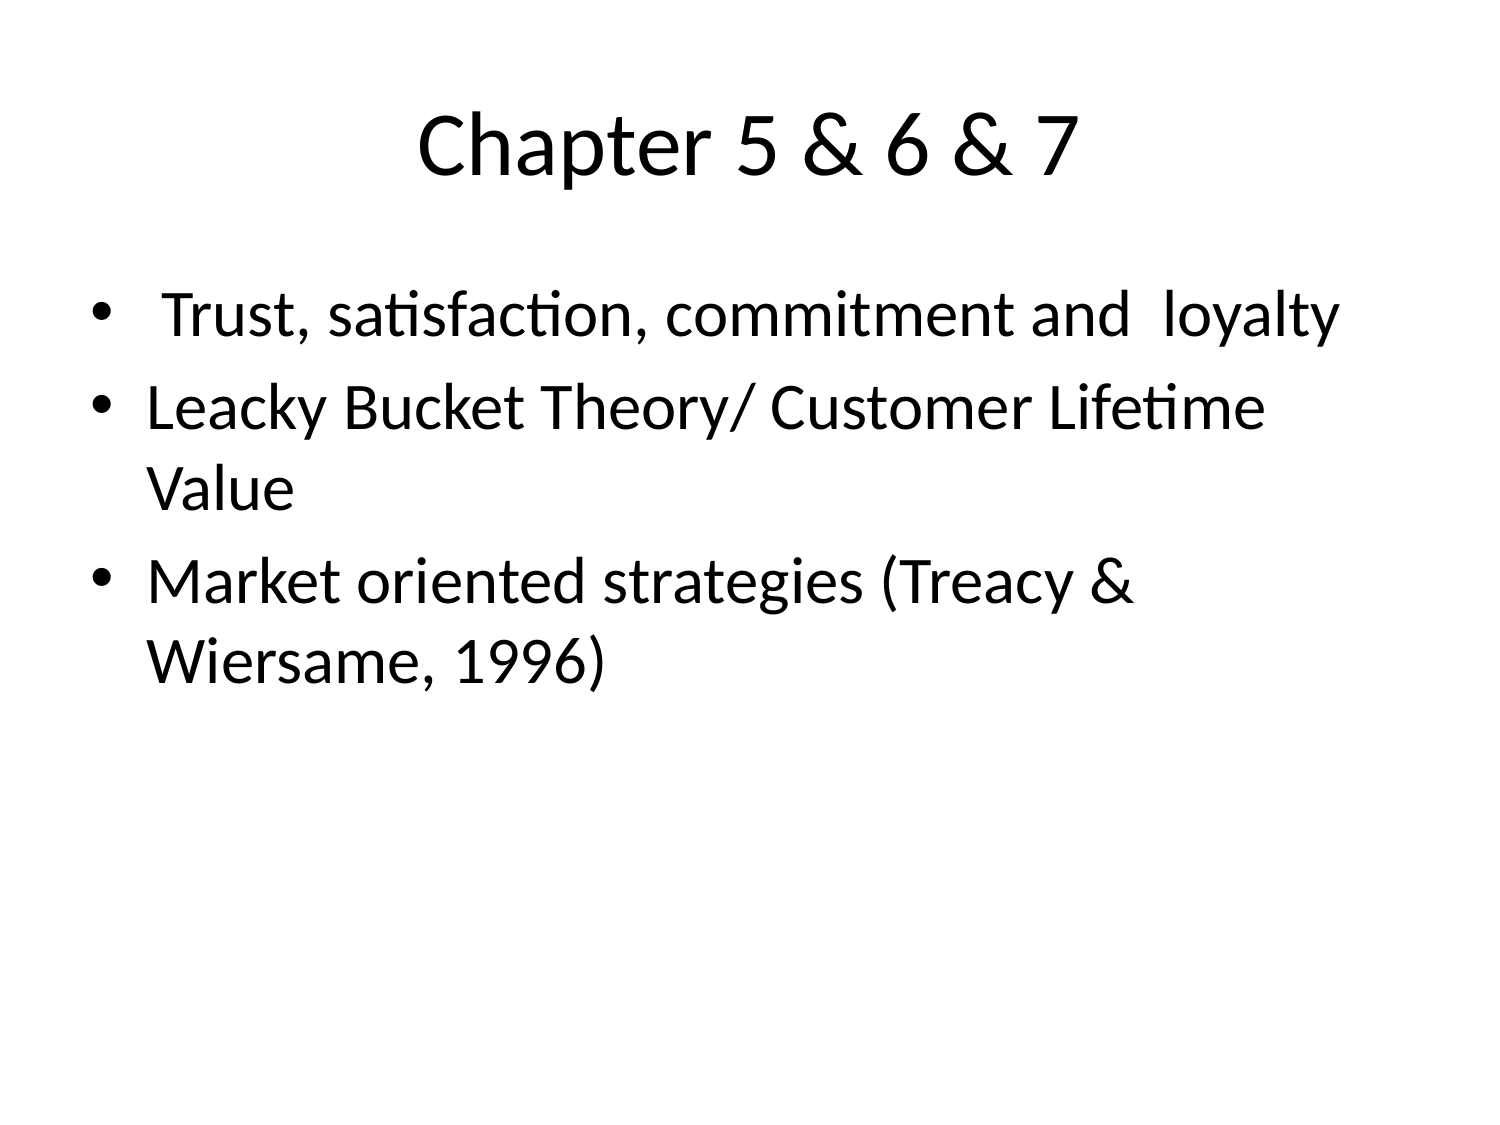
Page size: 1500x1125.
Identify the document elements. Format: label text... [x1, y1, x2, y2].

title Chapter 5 & 6 & 7 [75, 45, 1425, 233]
list Trust, satisfaction, commitment and loyalty Leacky Bucket Theory/ Customer Lifetime Value Market oriented strategies (Treacy & Wiersame, 1996) [75, 262, 1425, 1005]
